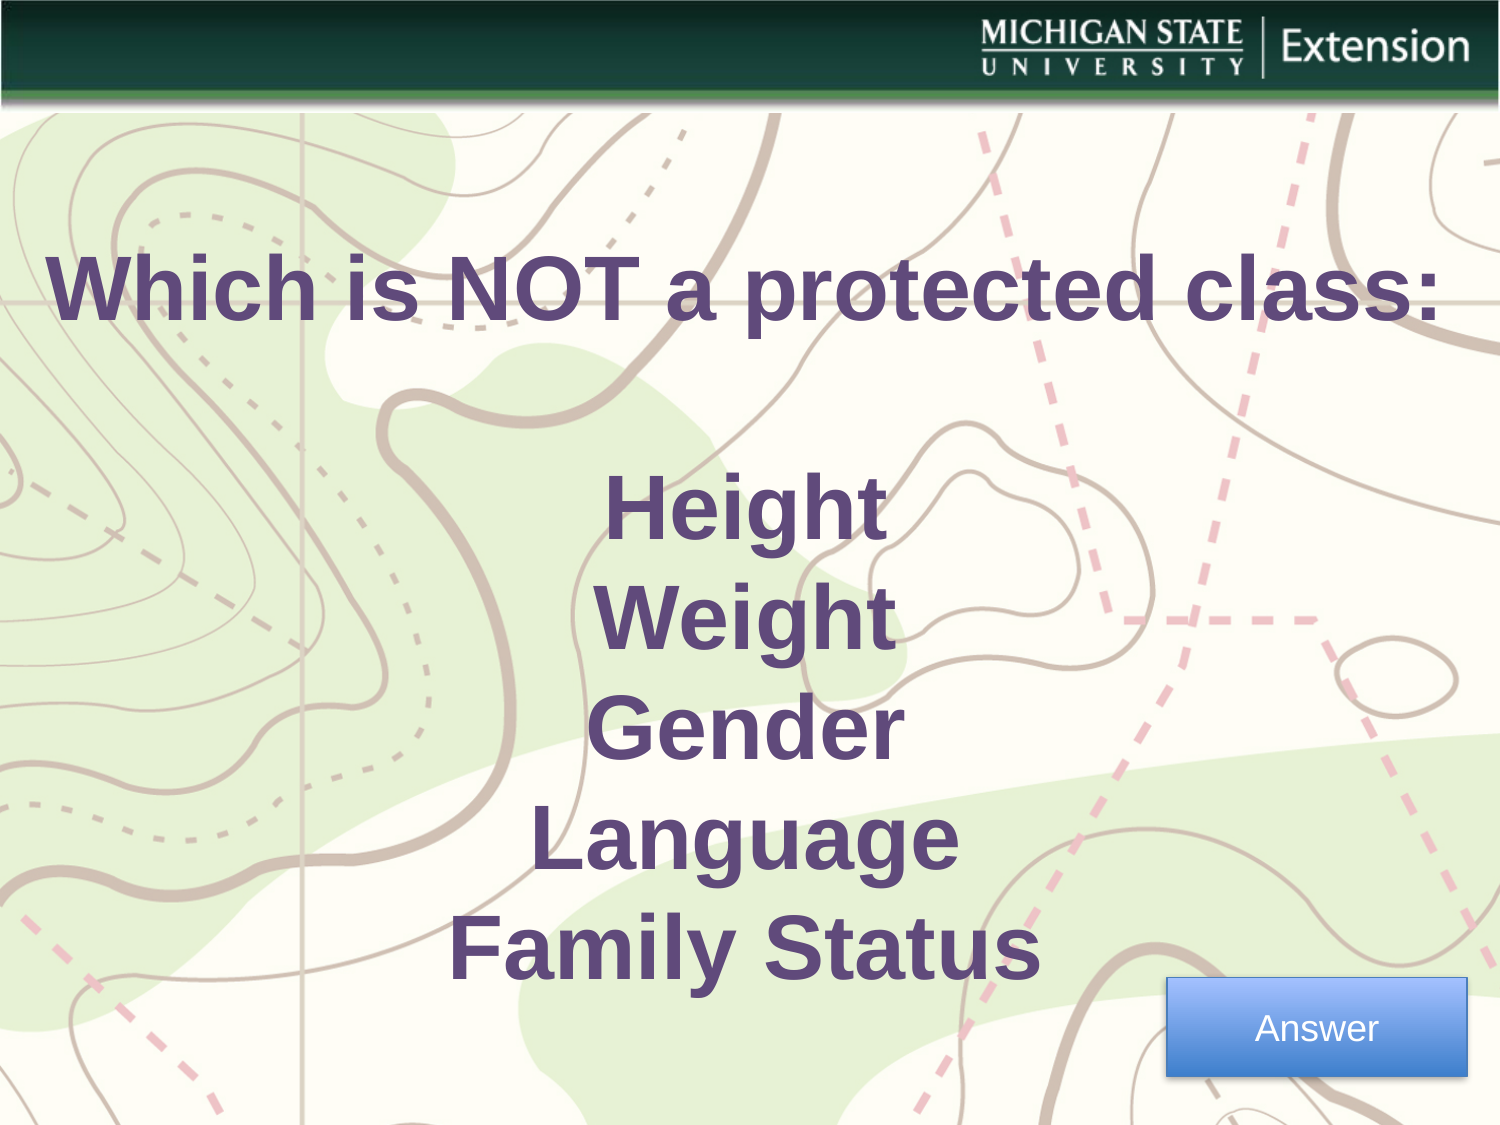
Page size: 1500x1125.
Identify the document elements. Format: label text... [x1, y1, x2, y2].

picture [0, 0, 1500, 113]
text_box Answer [1166, 977, 1468, 1077]
text_box Which is NOT a protected class: Height Weight Gender Language Family Status [24, 220, 1467, 1006]
